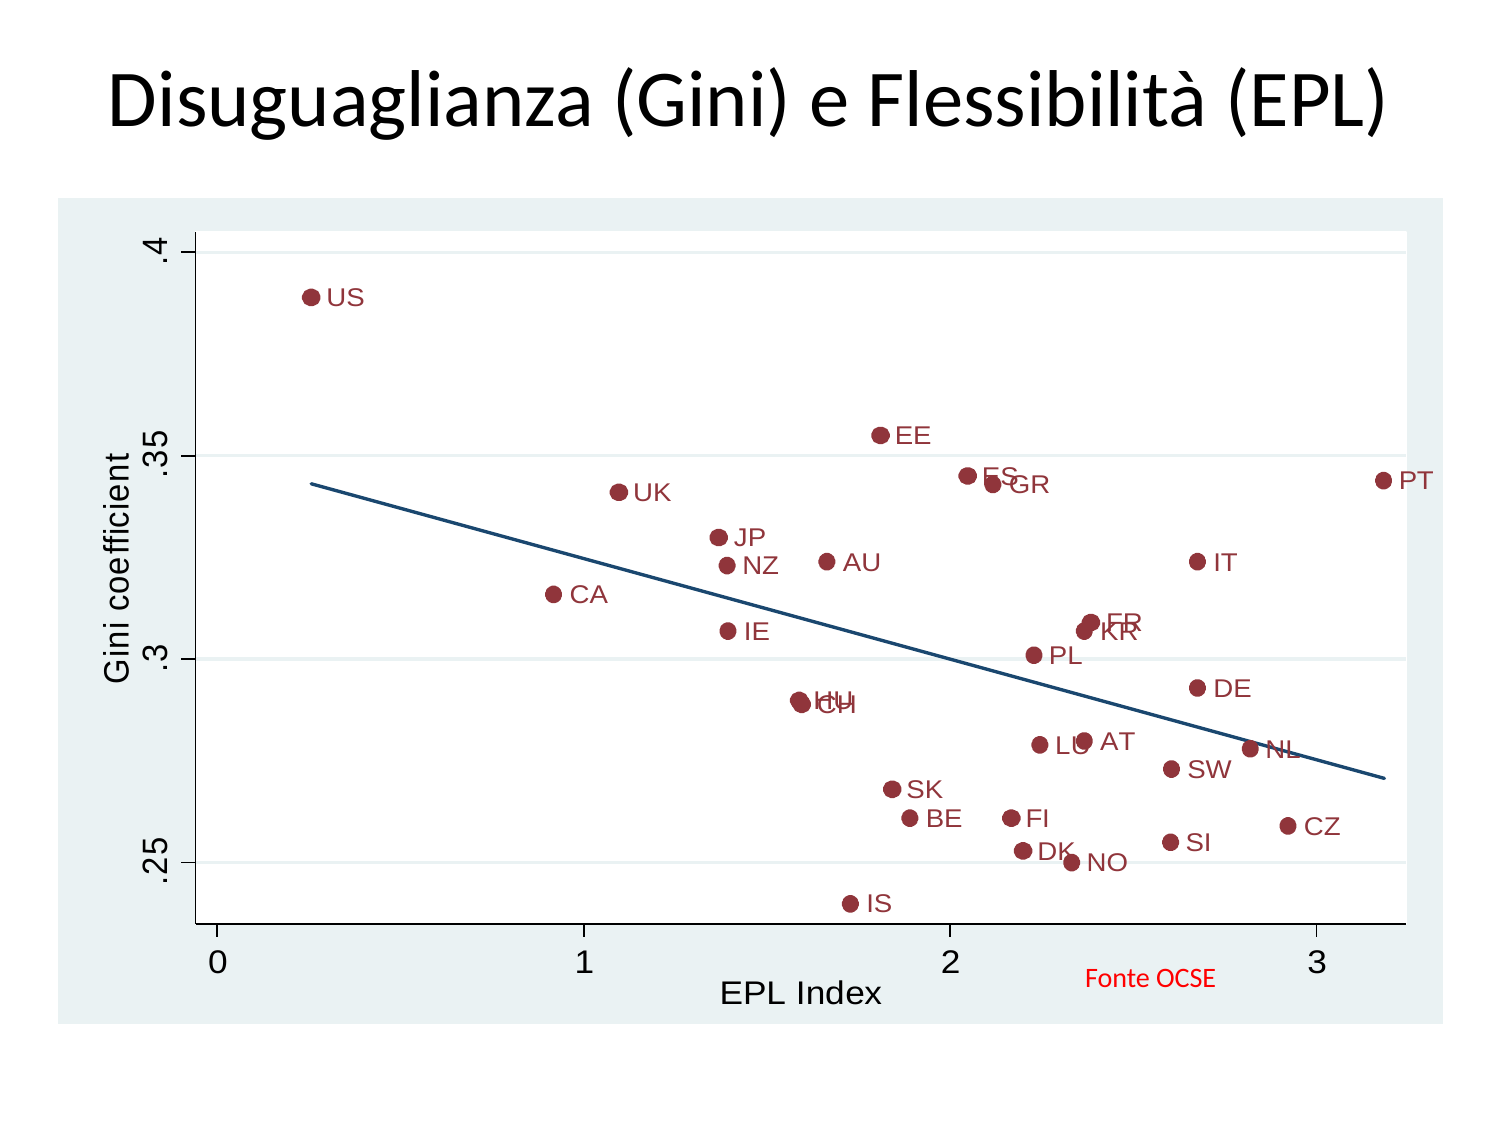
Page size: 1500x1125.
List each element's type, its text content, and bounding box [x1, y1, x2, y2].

title Disuguaglianza (Gini) e Flessibilità (EPL) [46, 0, 1454, 186]
picture [46, 187, 1454, 1024]
